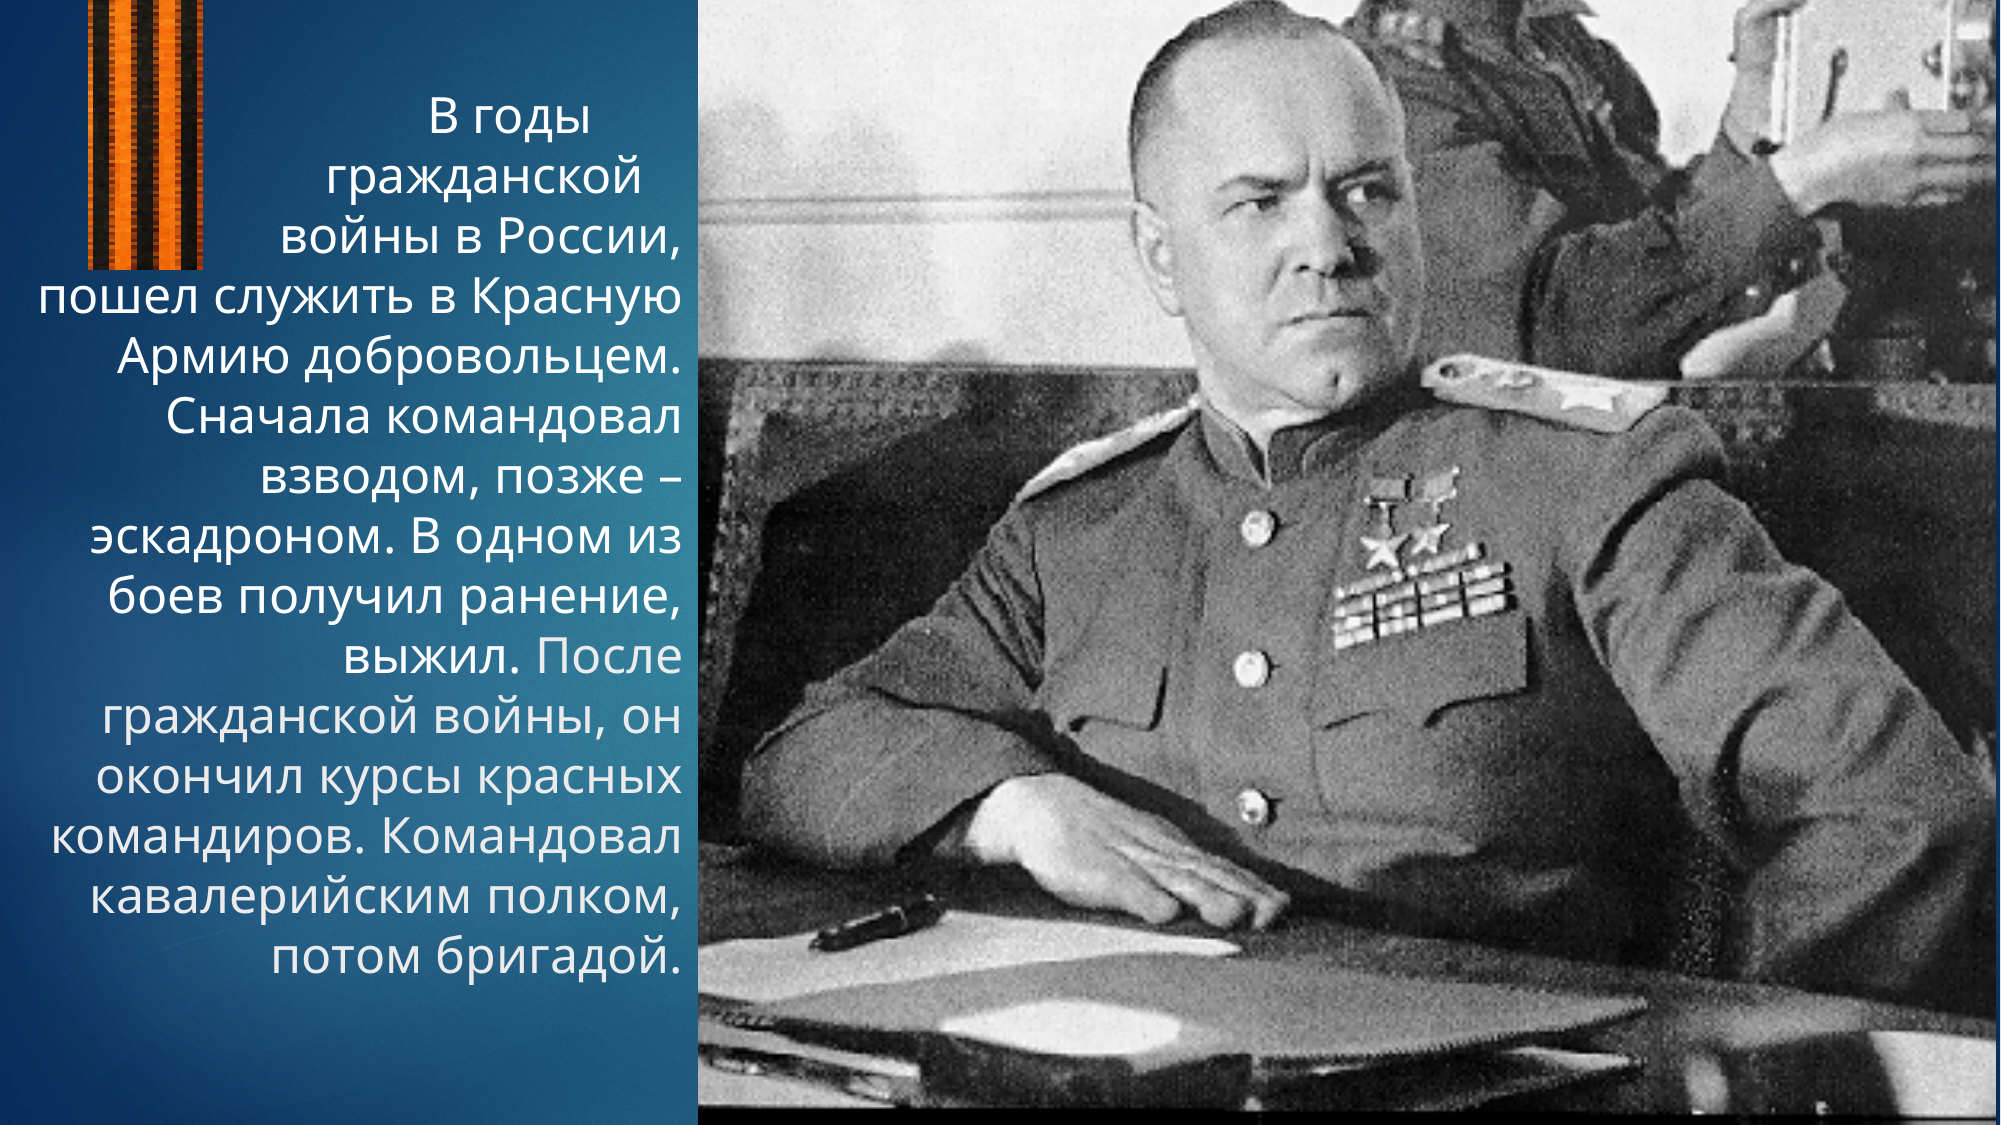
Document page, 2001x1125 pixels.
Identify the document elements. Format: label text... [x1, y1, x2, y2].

picture [698, 0, 1996, 1125]
title В годы гражданской войны в России, пошел служить в Красную Армию добровольцем. Сначала командовал взводом, позже – эскадроном. В одном из боев получил ранение, выжил. После гражданской войны, он окончил курсы красных командиров. Командовал кавалерийским полком, потом бригадой. [0, 76, 693, 1125]
picture [88, 0, 203, 270]
